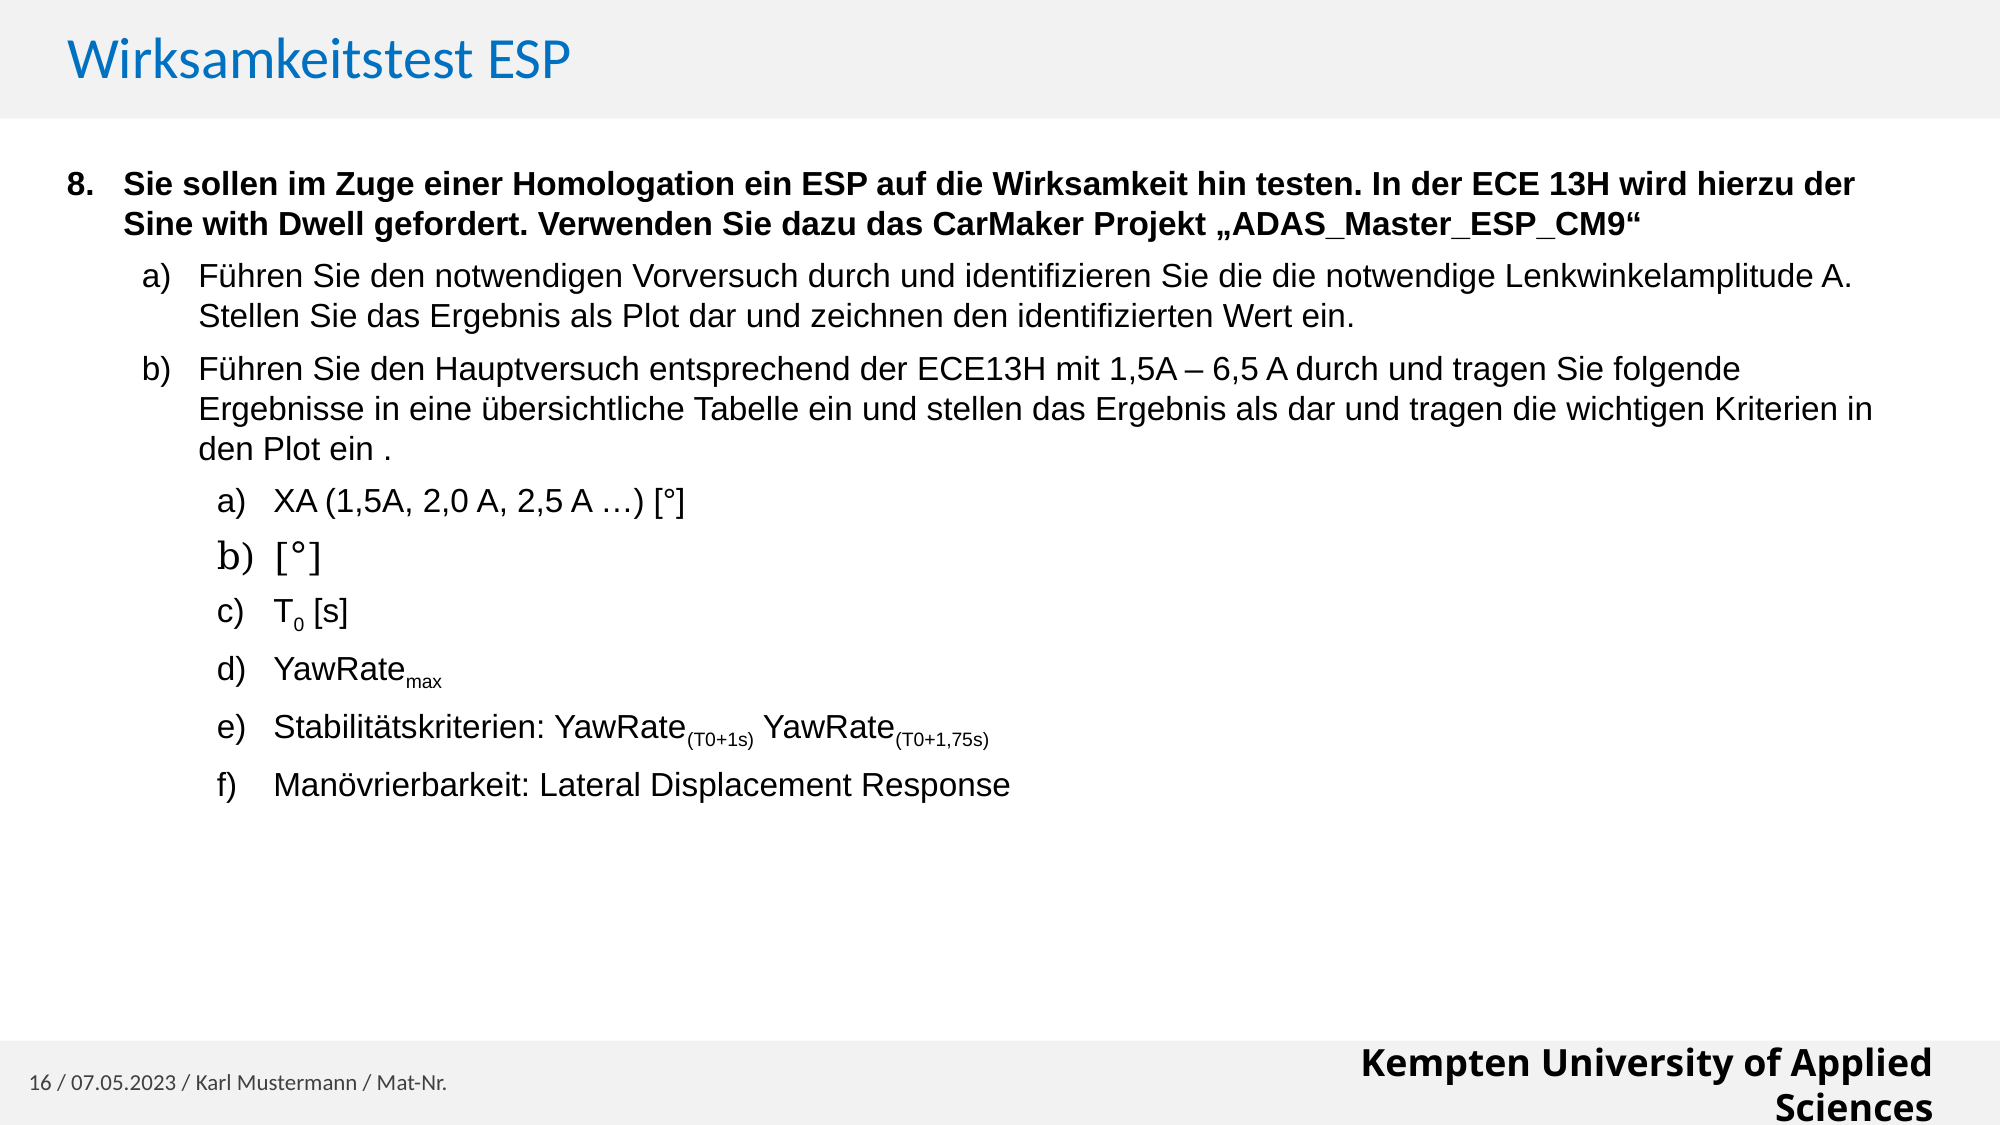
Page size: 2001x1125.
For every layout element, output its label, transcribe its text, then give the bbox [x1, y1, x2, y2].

title Wirksamkeitstest ESP [52, 19, 1932, 100]
